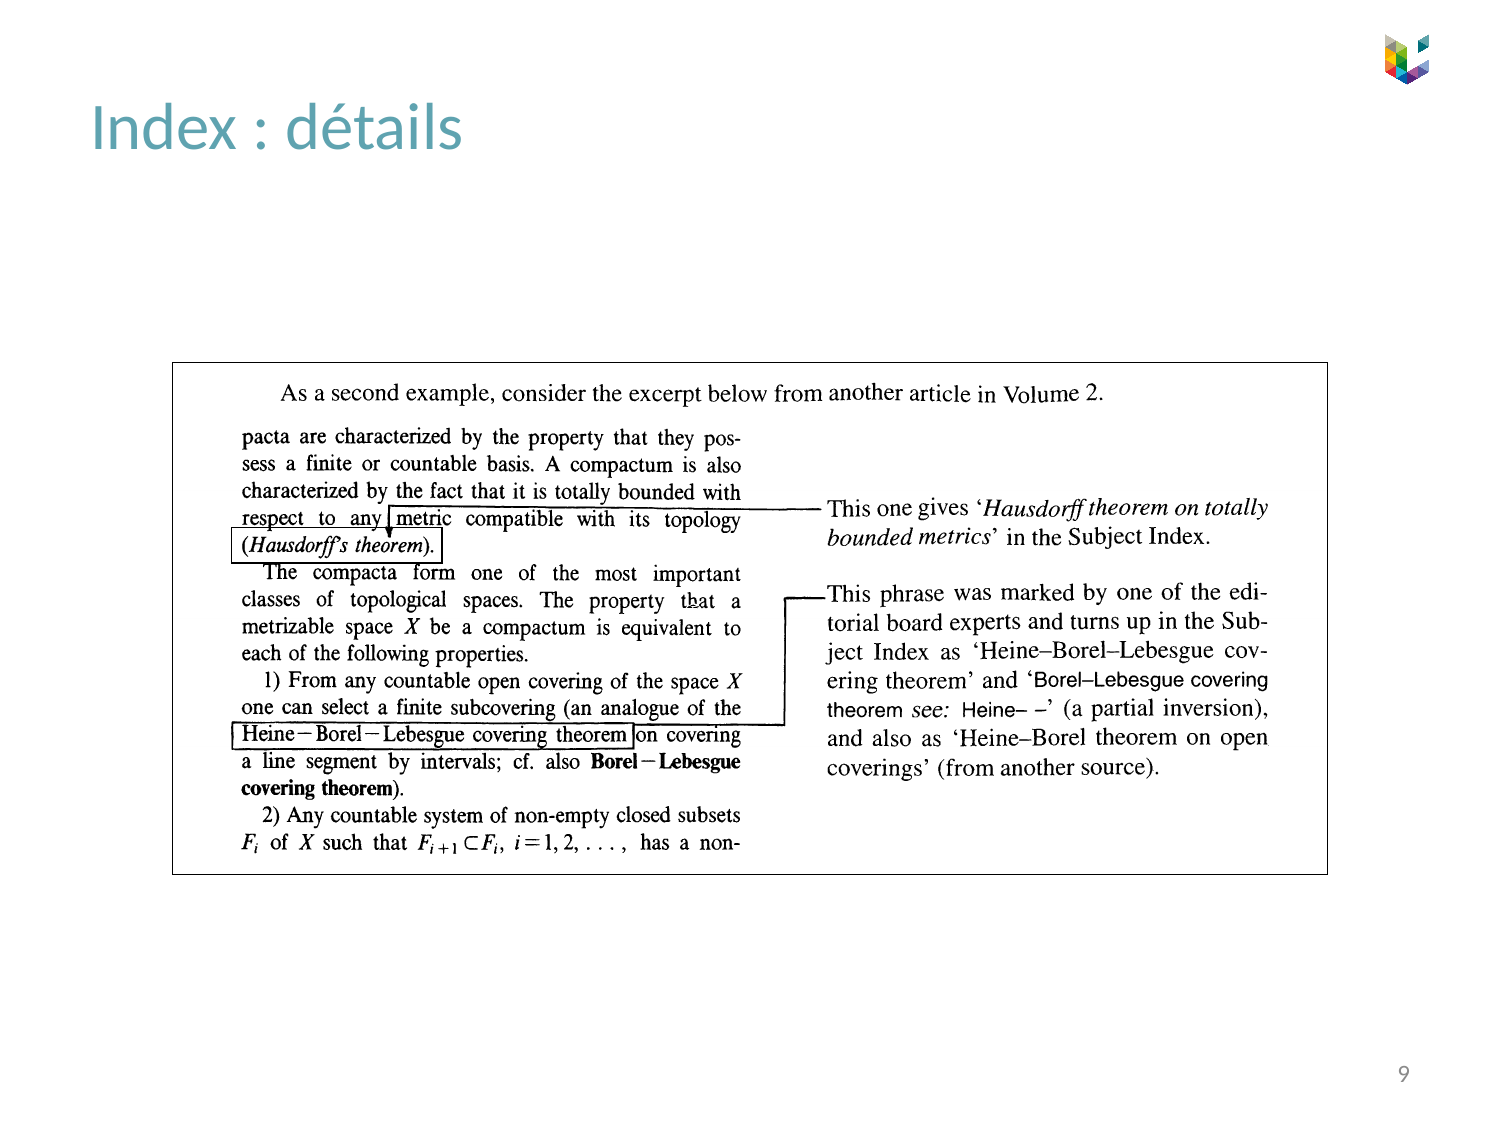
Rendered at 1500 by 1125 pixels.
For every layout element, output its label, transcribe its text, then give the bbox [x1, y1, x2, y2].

picture [1366, 15, 1448, 104]
slide_number 9 [1074, 1042, 1425, 1103]
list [171, 361, 1329, 875]
title Index : détails [75, 71, 1425, 174]
